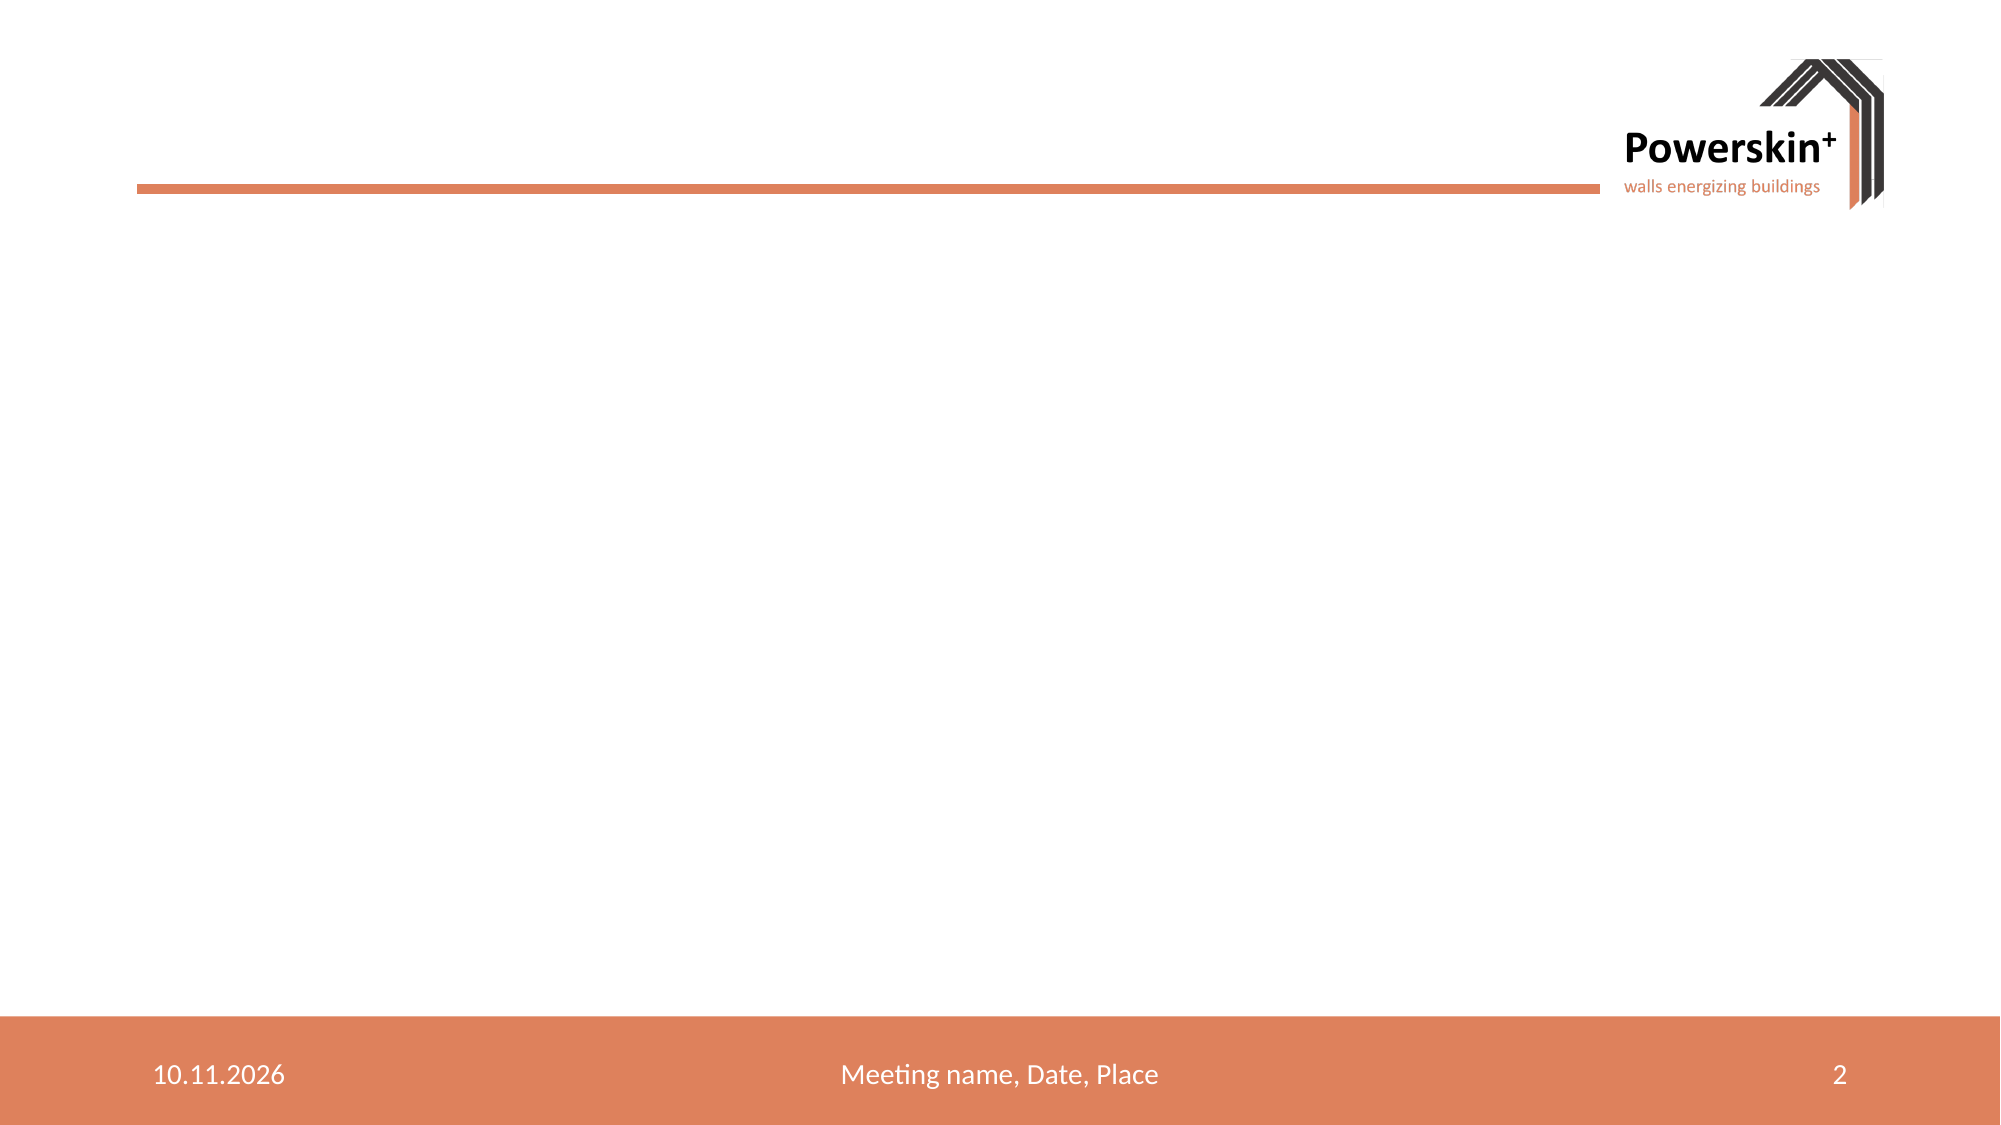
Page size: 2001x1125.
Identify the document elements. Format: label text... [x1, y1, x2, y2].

footer Meeting name, Date, Place [662, 1042, 1338, 1103]
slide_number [137, 1042, 588, 1103]
picture [1596, 59, 1885, 210]
slide_number 2 [1412, 1042, 1863, 1103]
